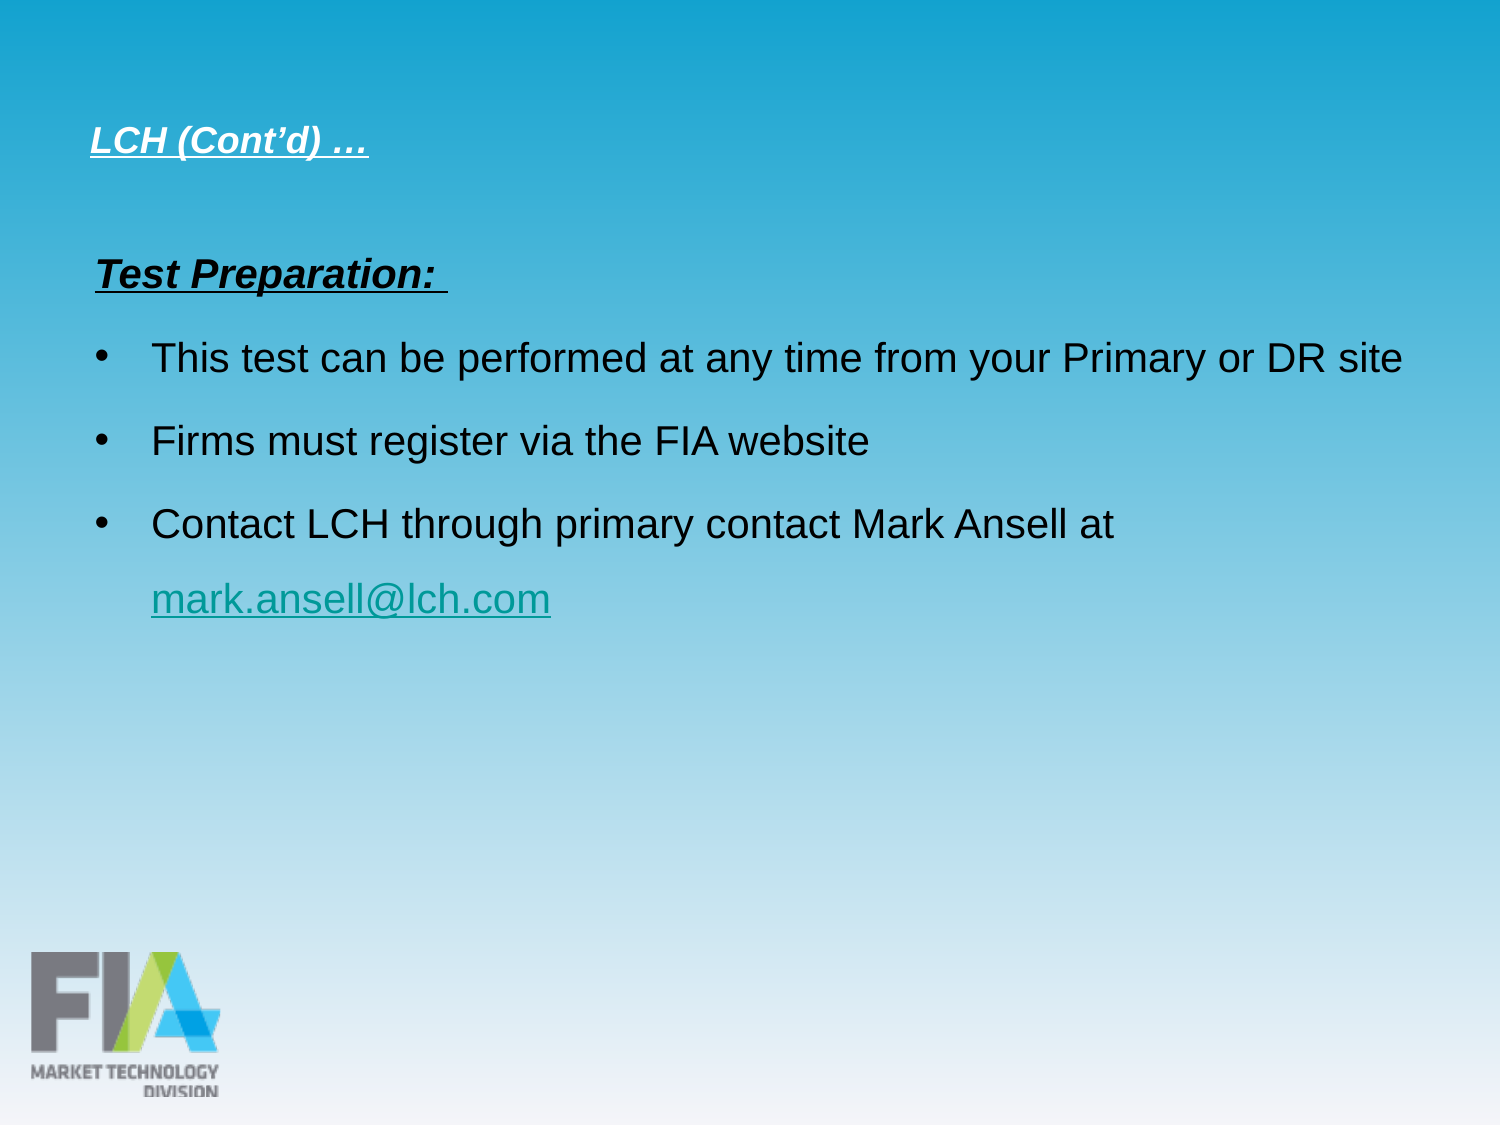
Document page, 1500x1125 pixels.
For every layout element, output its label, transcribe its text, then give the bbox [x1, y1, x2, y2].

title LCH (Cont’d) … [75, 45, 1425, 233]
list Test Preparation: This test can be performed at any time from your Primary or DR site Firms must register via the FIA website Contact LCH through primary contact Mark Ansell at mark.ansell@lch.com [79, 244, 1430, 878]
